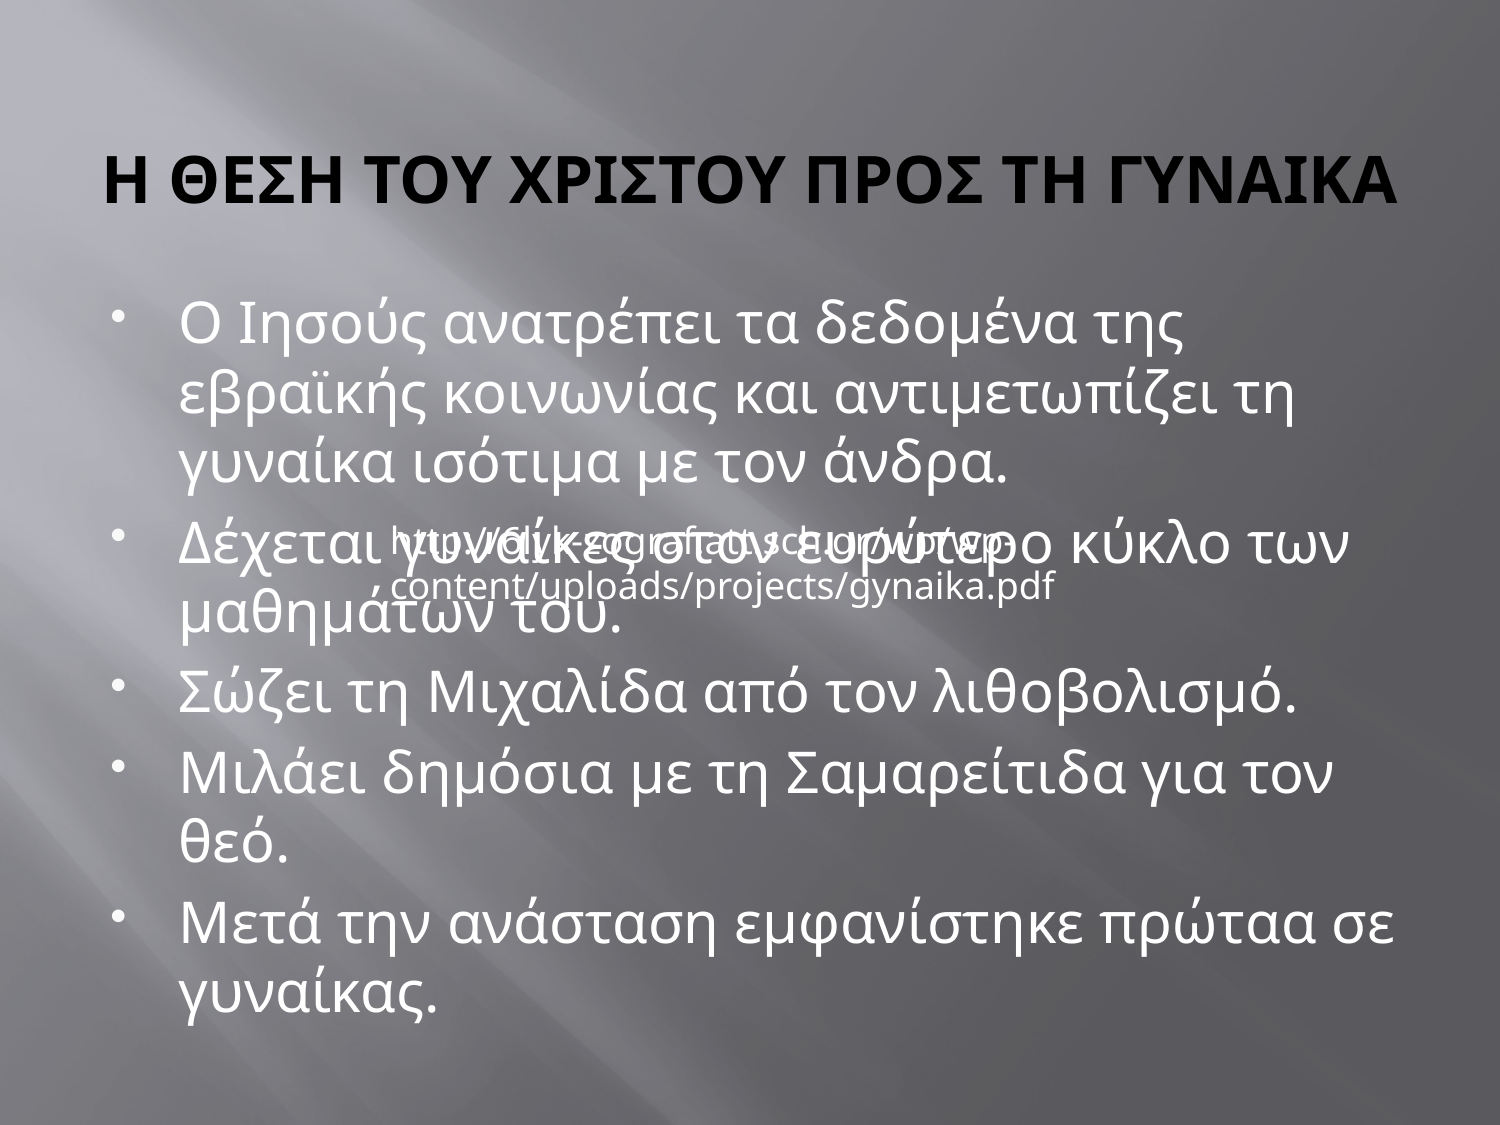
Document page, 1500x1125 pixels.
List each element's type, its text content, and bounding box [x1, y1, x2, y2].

text_box http://6lyk-zograf.att.sch.gr/wp/wp-content/uploads/projects/gynaika.pdf [374, 509, 1125, 615]
list Ο Ιησούς ανατρέπει τα δεδομένα της εβραϊκής κοινωνίας και αντιμετωπίζει τη γυναίκα ισότιμα με τον άνδρα. Δέχεται γυναίκες στον ευρύτερο κύκλο των μαθημάτων του. Σώζει τη Μιχαλίδα από τον λιθοβολισμό. Μιλάει δημόσια με τη Σαμαρείτιδα για τον θεό. Μετά την ανάσταση εμφανίστηκε πρώταα σε γυναίκας. [75, 278, 1425, 1035]
title Η ΘΕΣΗ ΤΟΥ ΧΡΙΣΤΟΥ ΠΡΟΣ ΤΗ ΓΥΝΑΙΚΑ [75, 19, 1425, 256]
